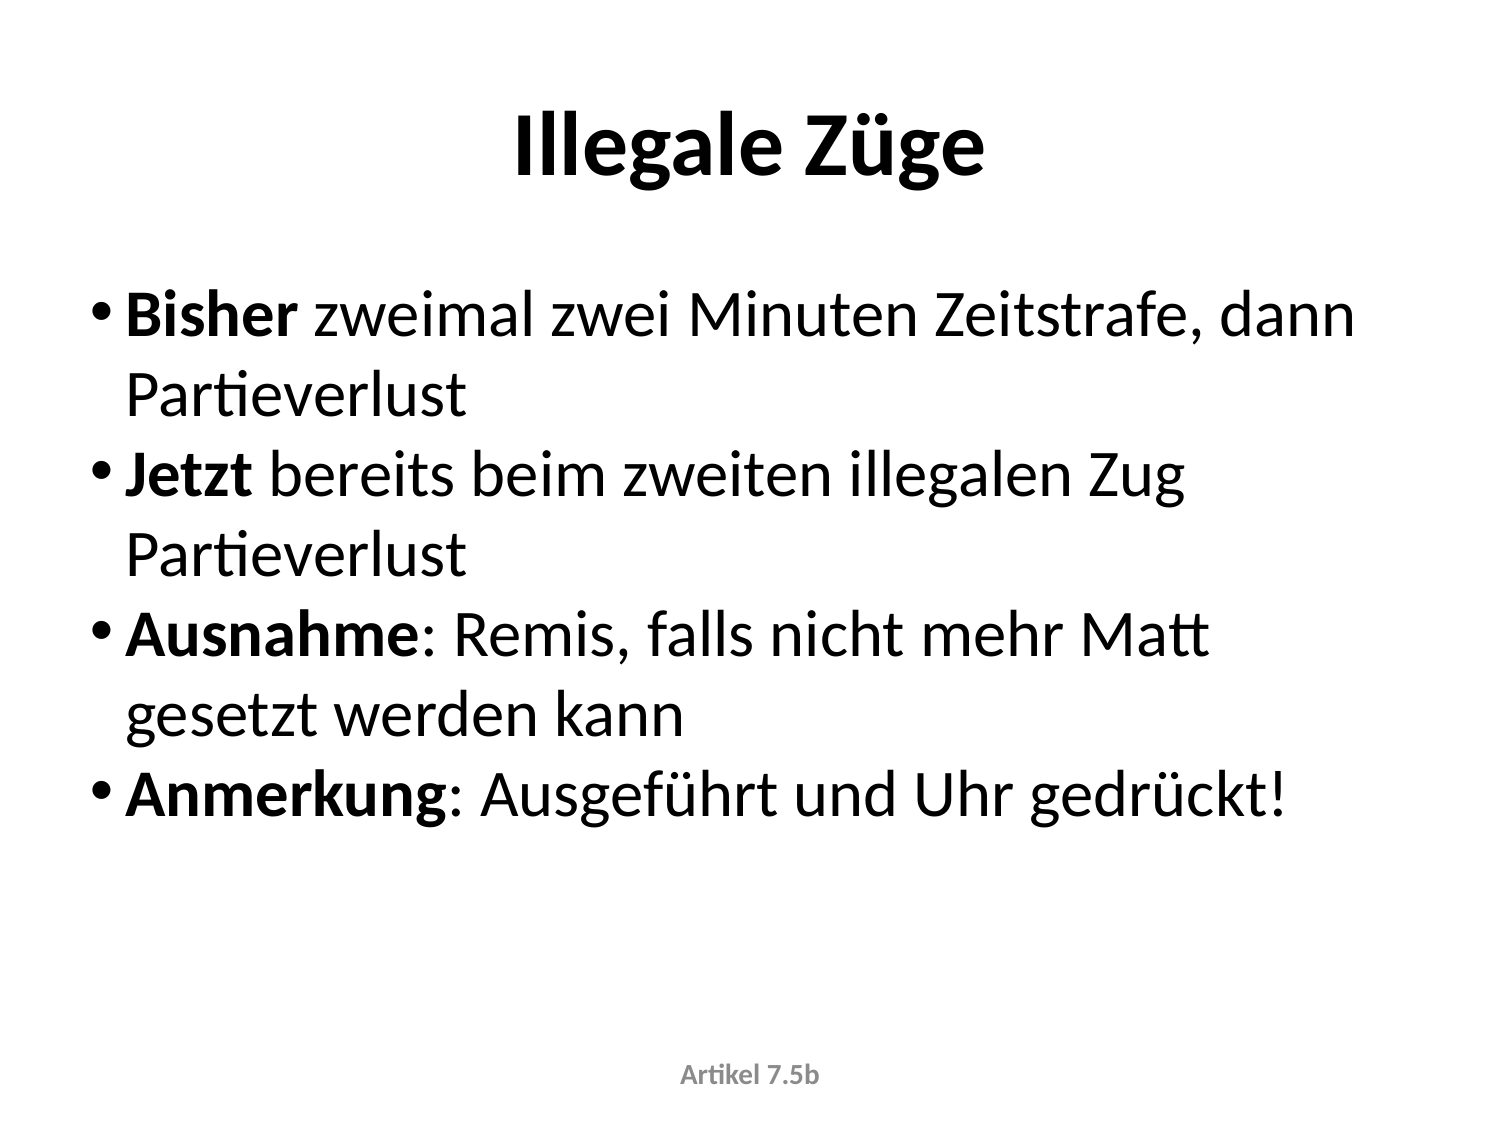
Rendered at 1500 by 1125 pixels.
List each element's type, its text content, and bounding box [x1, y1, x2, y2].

text_box Bisher zweimal zwei Minuten Zeitstrafe, dann Partieverlust Jetzt bereits beim zweiten illegalen Zug Partieverlust Ausnahme: Remis, falls nicht mehr Matt gesetzt werden kann Anmerkung: Ausgeführt und Uhr gedrückt! [75, 262, 1425, 1005]
text_box Illegale Züge [75, 45, 1425, 233]
text_box Artikel 7.5b [512, 1042, 988, 1103]
